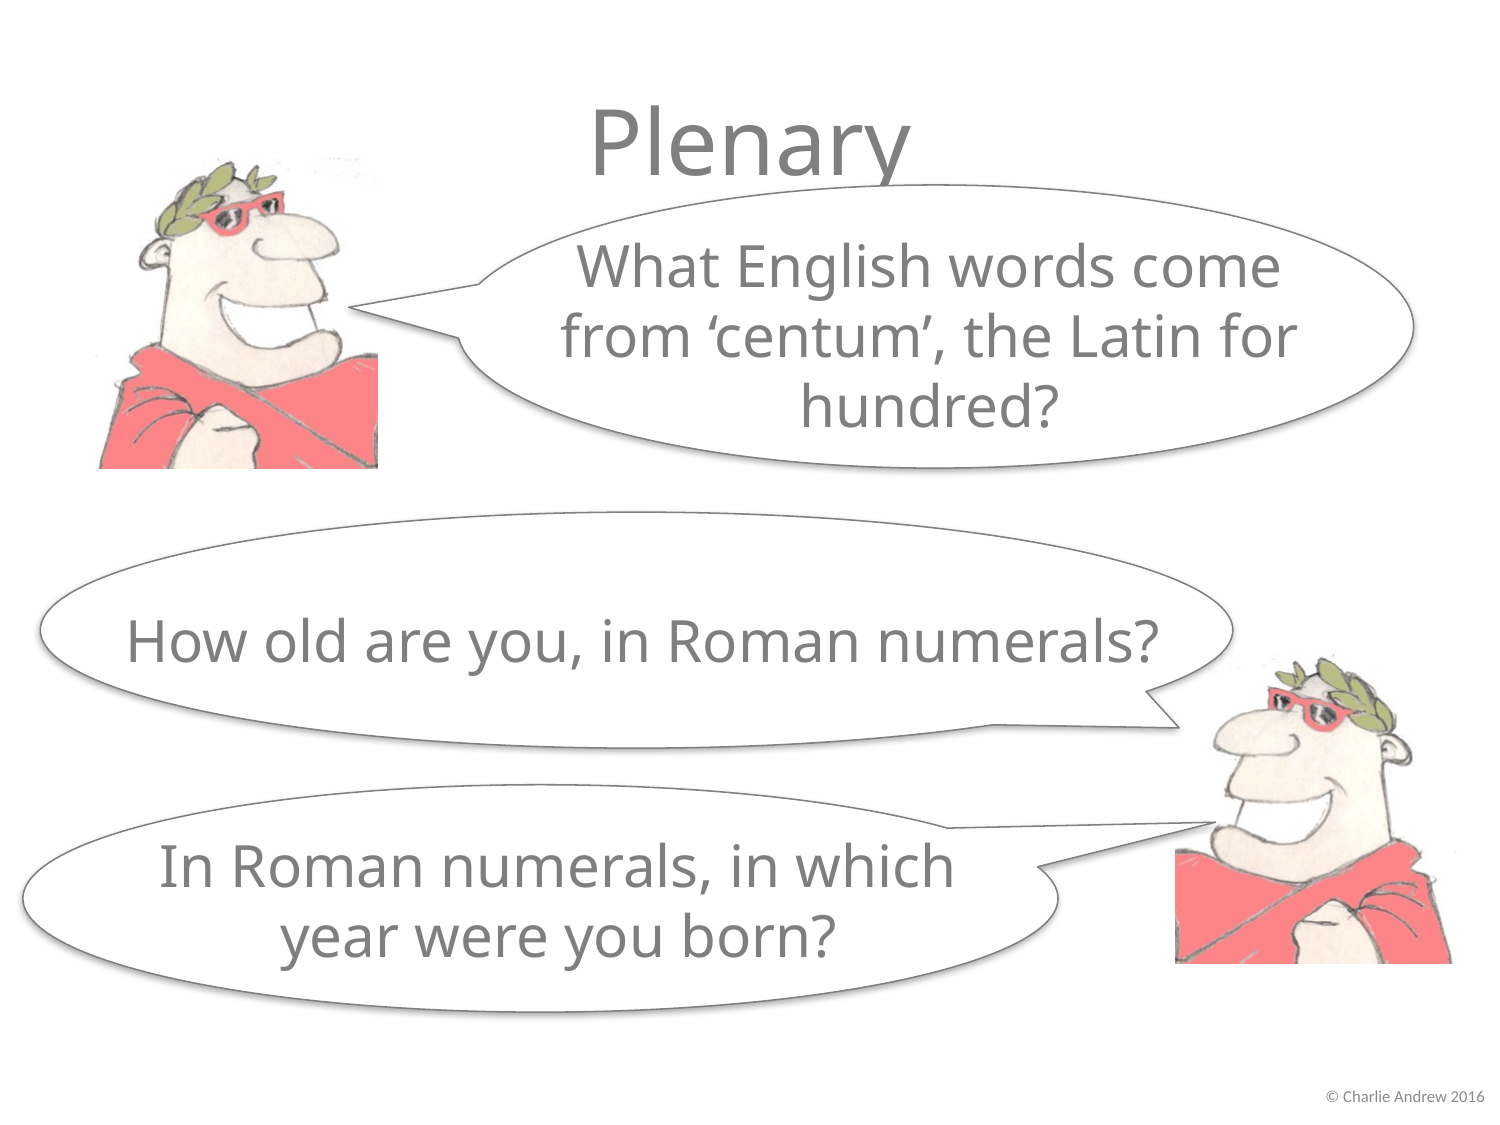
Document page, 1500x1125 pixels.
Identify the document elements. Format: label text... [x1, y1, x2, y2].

text_box How old are you, in Roman numerals? [110, 597, 1176, 682]
text_box What English words come from ‘centum’, the Latin for hundred? [518, 221, 1340, 447]
picture [1174, 654, 1461, 964]
footer © Charlie Andrew 2016 [1293, 1065, 1500, 1125]
text_box [613, 184, 1258, 221]
text_box [162, 977, 919, 1013]
picture [90, 158, 378, 469]
title Plenary [75, 45, 1425, 233]
text_box [22, 831, 118, 965]
text_box [154, 783, 927, 822]
text_box [382, 256, 518, 397]
text_box [999, 822, 1169, 952]
text_box [679, 447, 1192, 469]
text_box In Roman numerals, in which year were you born? [118, 822, 999, 977]
text_box [1340, 250, 1415, 403]
text_box [39, 511, 1234, 749]
